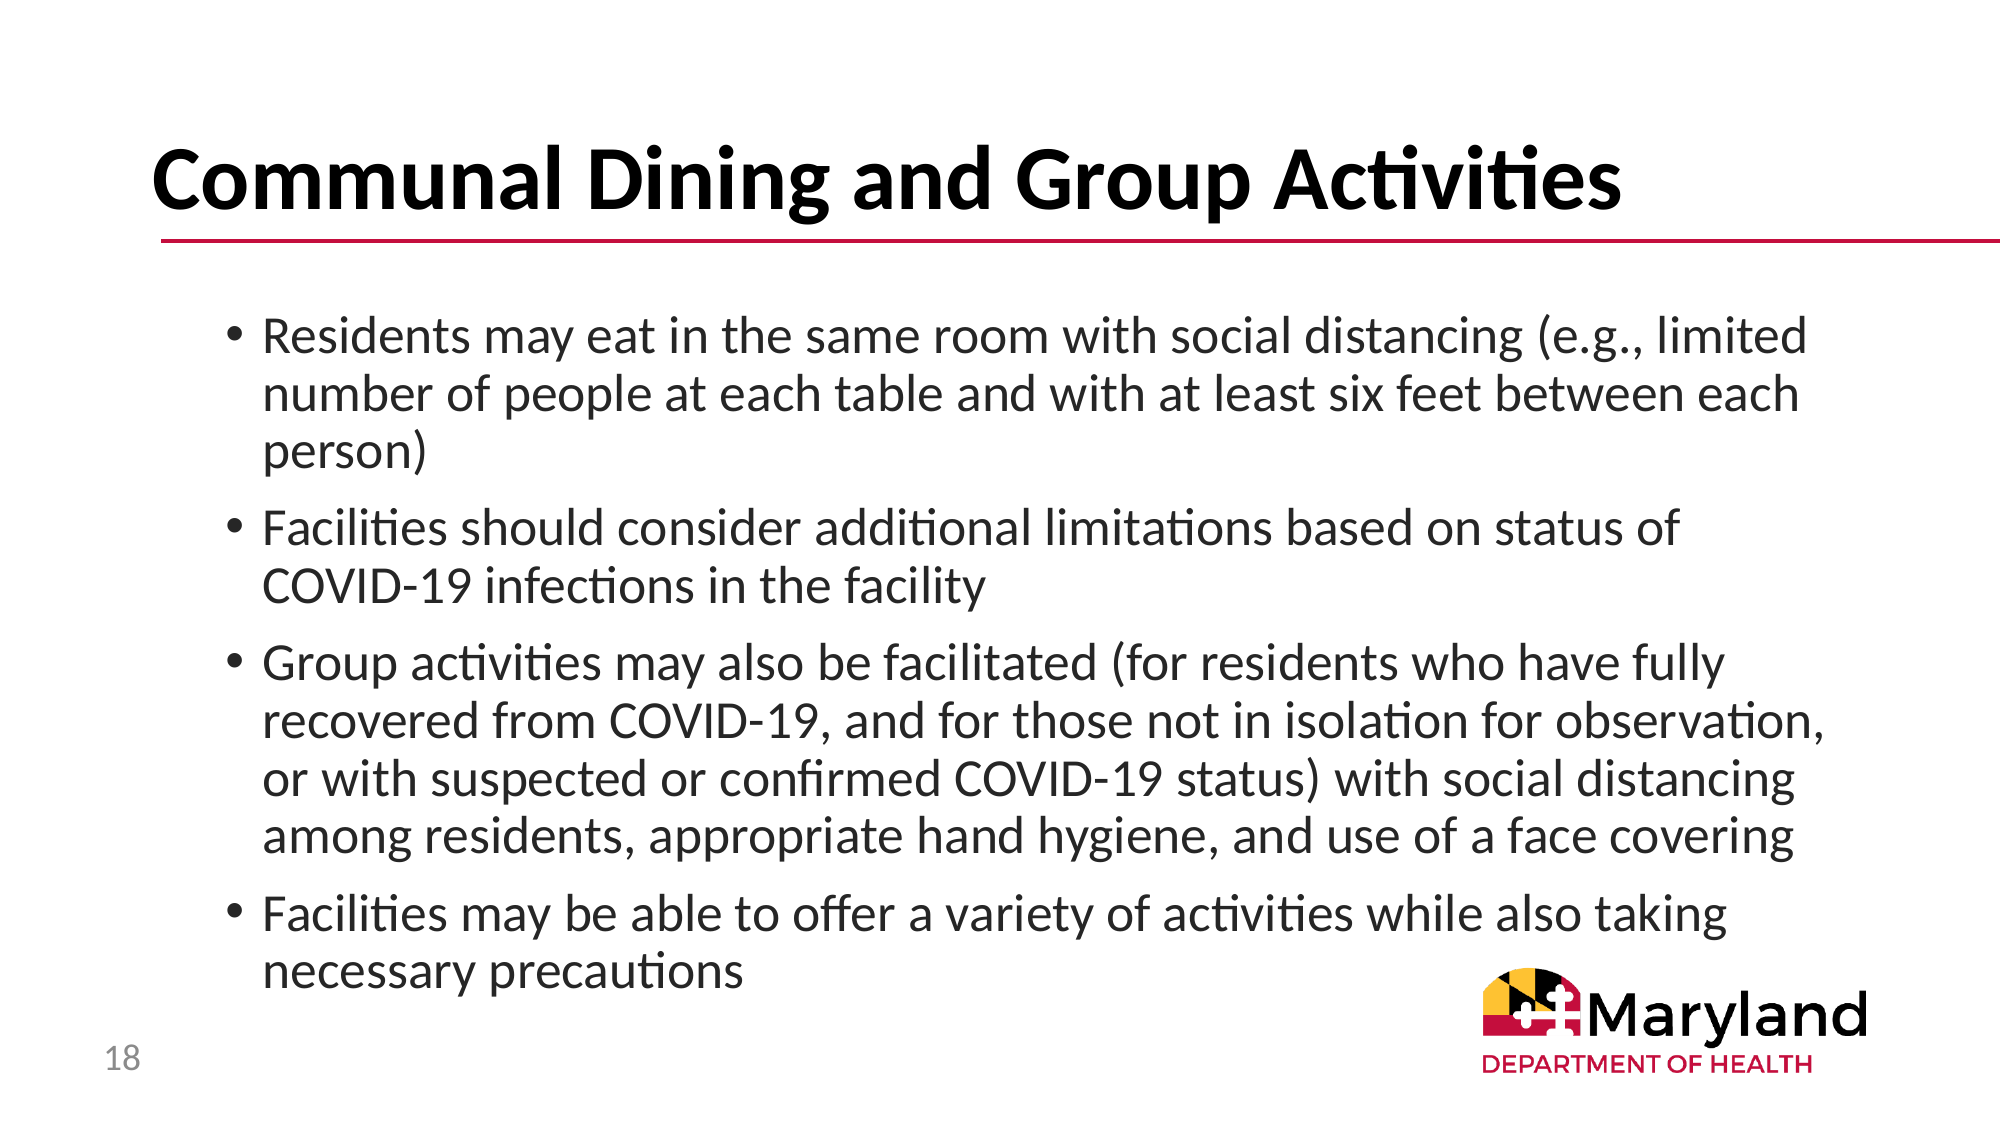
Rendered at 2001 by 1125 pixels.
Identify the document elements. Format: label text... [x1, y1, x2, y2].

list Residents may eat in the same room with social distancing (e.g., limited number of people at each table and with at least six feet between each person) Facilities should consider additional limitations based on status of COVID-19 infections in the facility Group activities may also be facilitated (for residents who have fully recovered from COVID-19, and for those not in isolation for observation, or with suspected or confirmed COVID-19 status) with social distancing among residents, appropriate hand hygiene, and use of a face covering Facilities may be able to offer a variety of activities while also taking necessary precautions [210, 299, 1863, 1014]
title Communal Dining and Group Activities [137, 97, 1863, 262]
picture [1473, 958, 1866, 1073]
slide_number 18 [88, 1025, 178, 1086]
